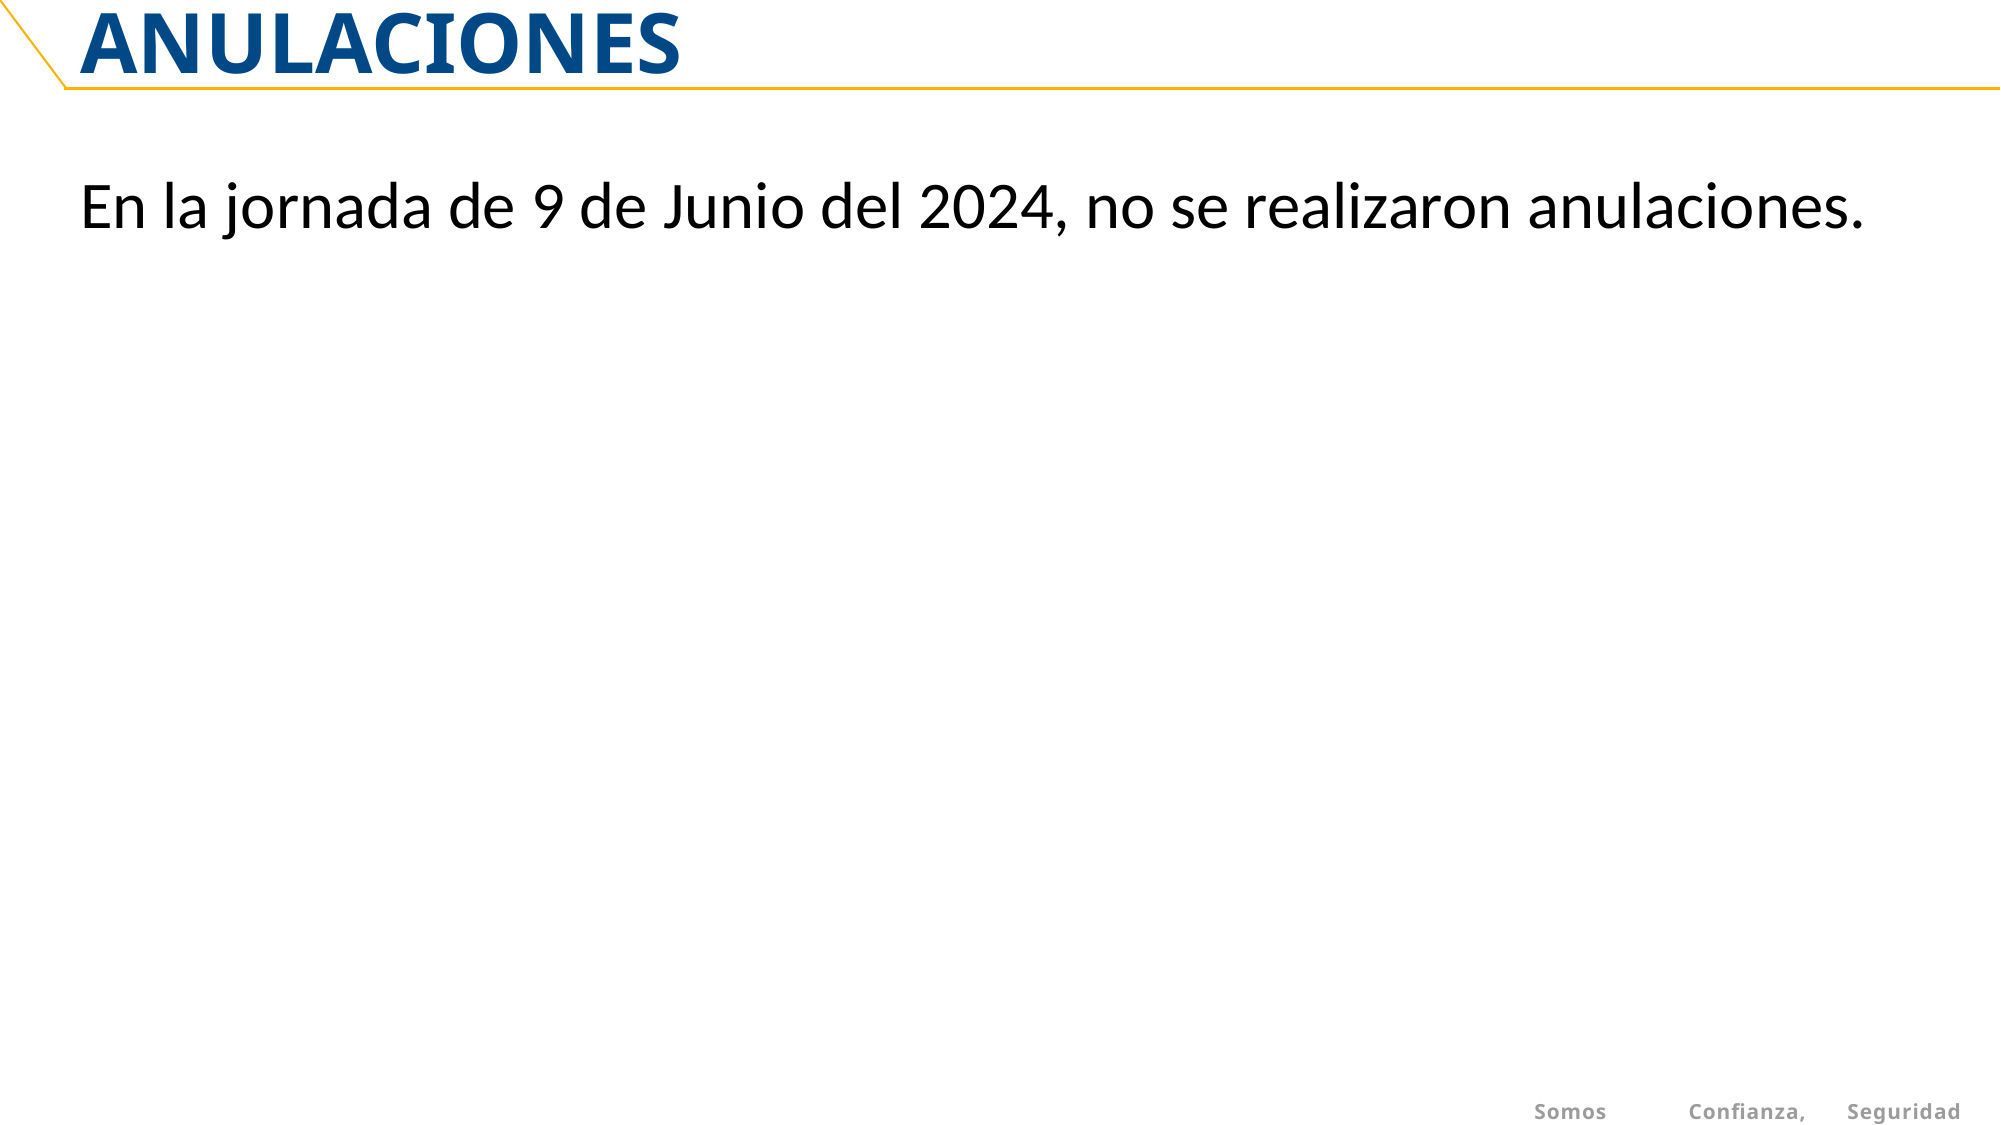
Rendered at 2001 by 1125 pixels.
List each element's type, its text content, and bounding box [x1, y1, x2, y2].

text_box En la jornada de 9 de Junio del 2024, no se realizaron anulaciones. [65, 154, 1913, 250]
text_box Somos Confianza, Seguridad y Transparencia. [1506, 1077, 2000, 1125]
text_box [0, 0, 2000, 89]
